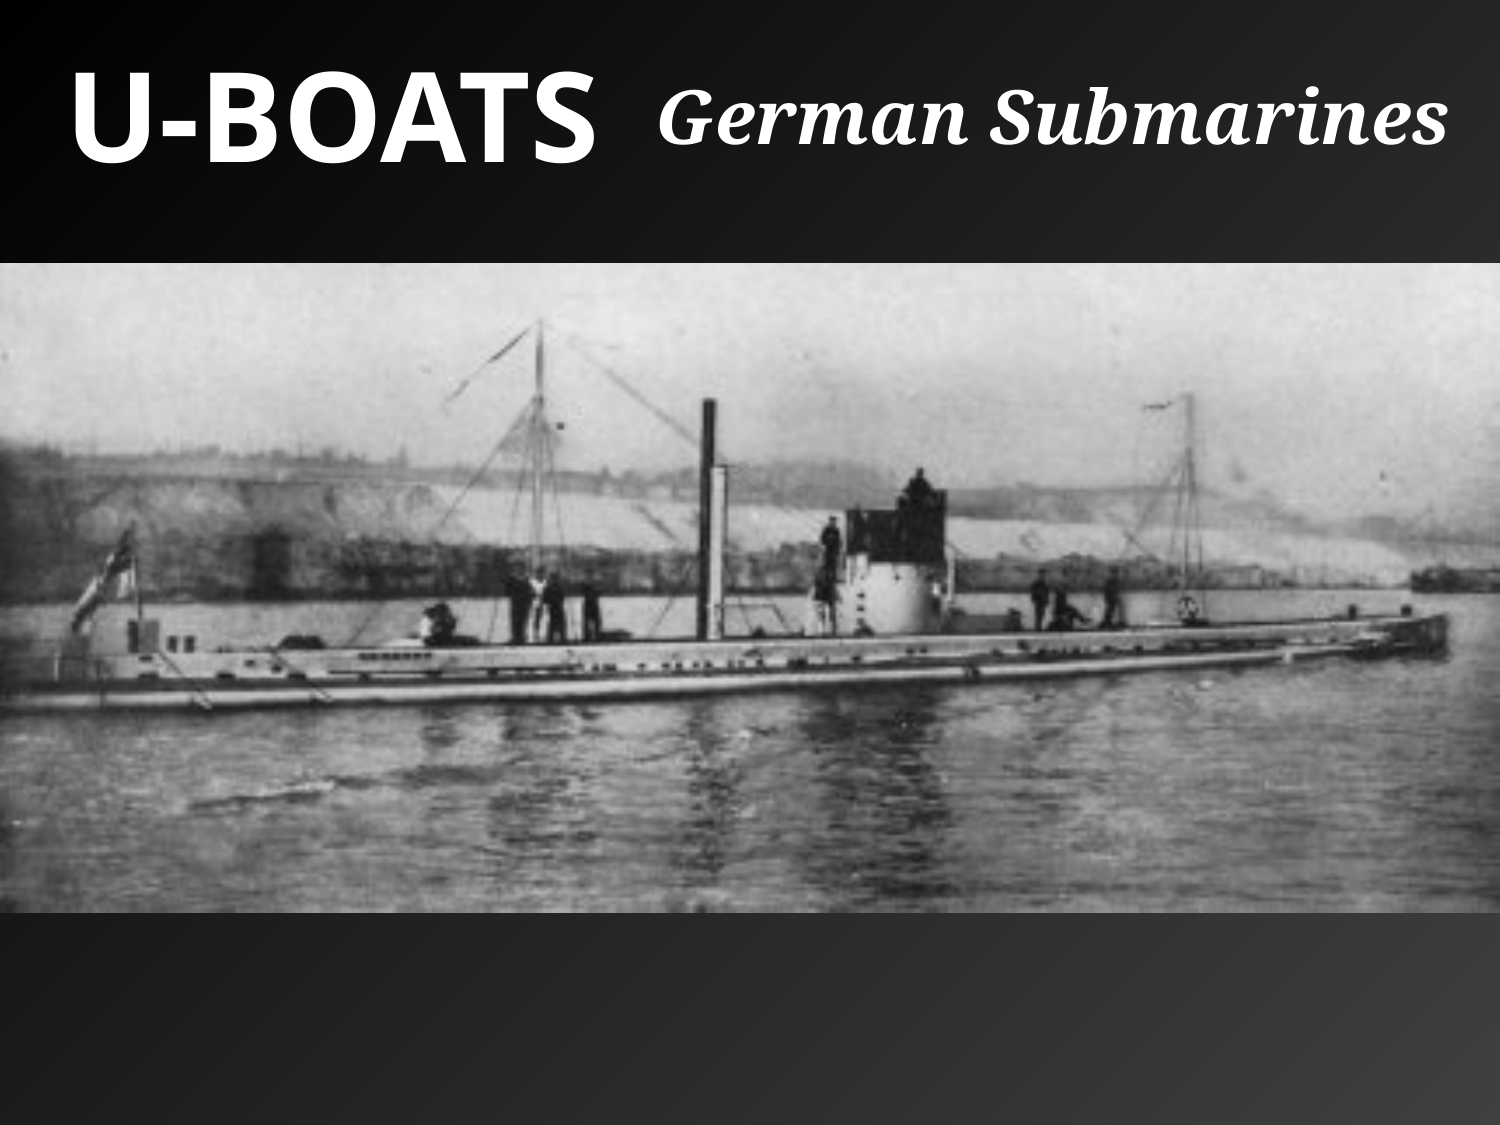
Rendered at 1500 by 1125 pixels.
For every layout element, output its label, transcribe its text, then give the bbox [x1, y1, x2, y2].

list German Submarines [631, 62, 1475, 175]
picture [0, 263, 1500, 913]
title U-BOATS [50, 12, 638, 213]
